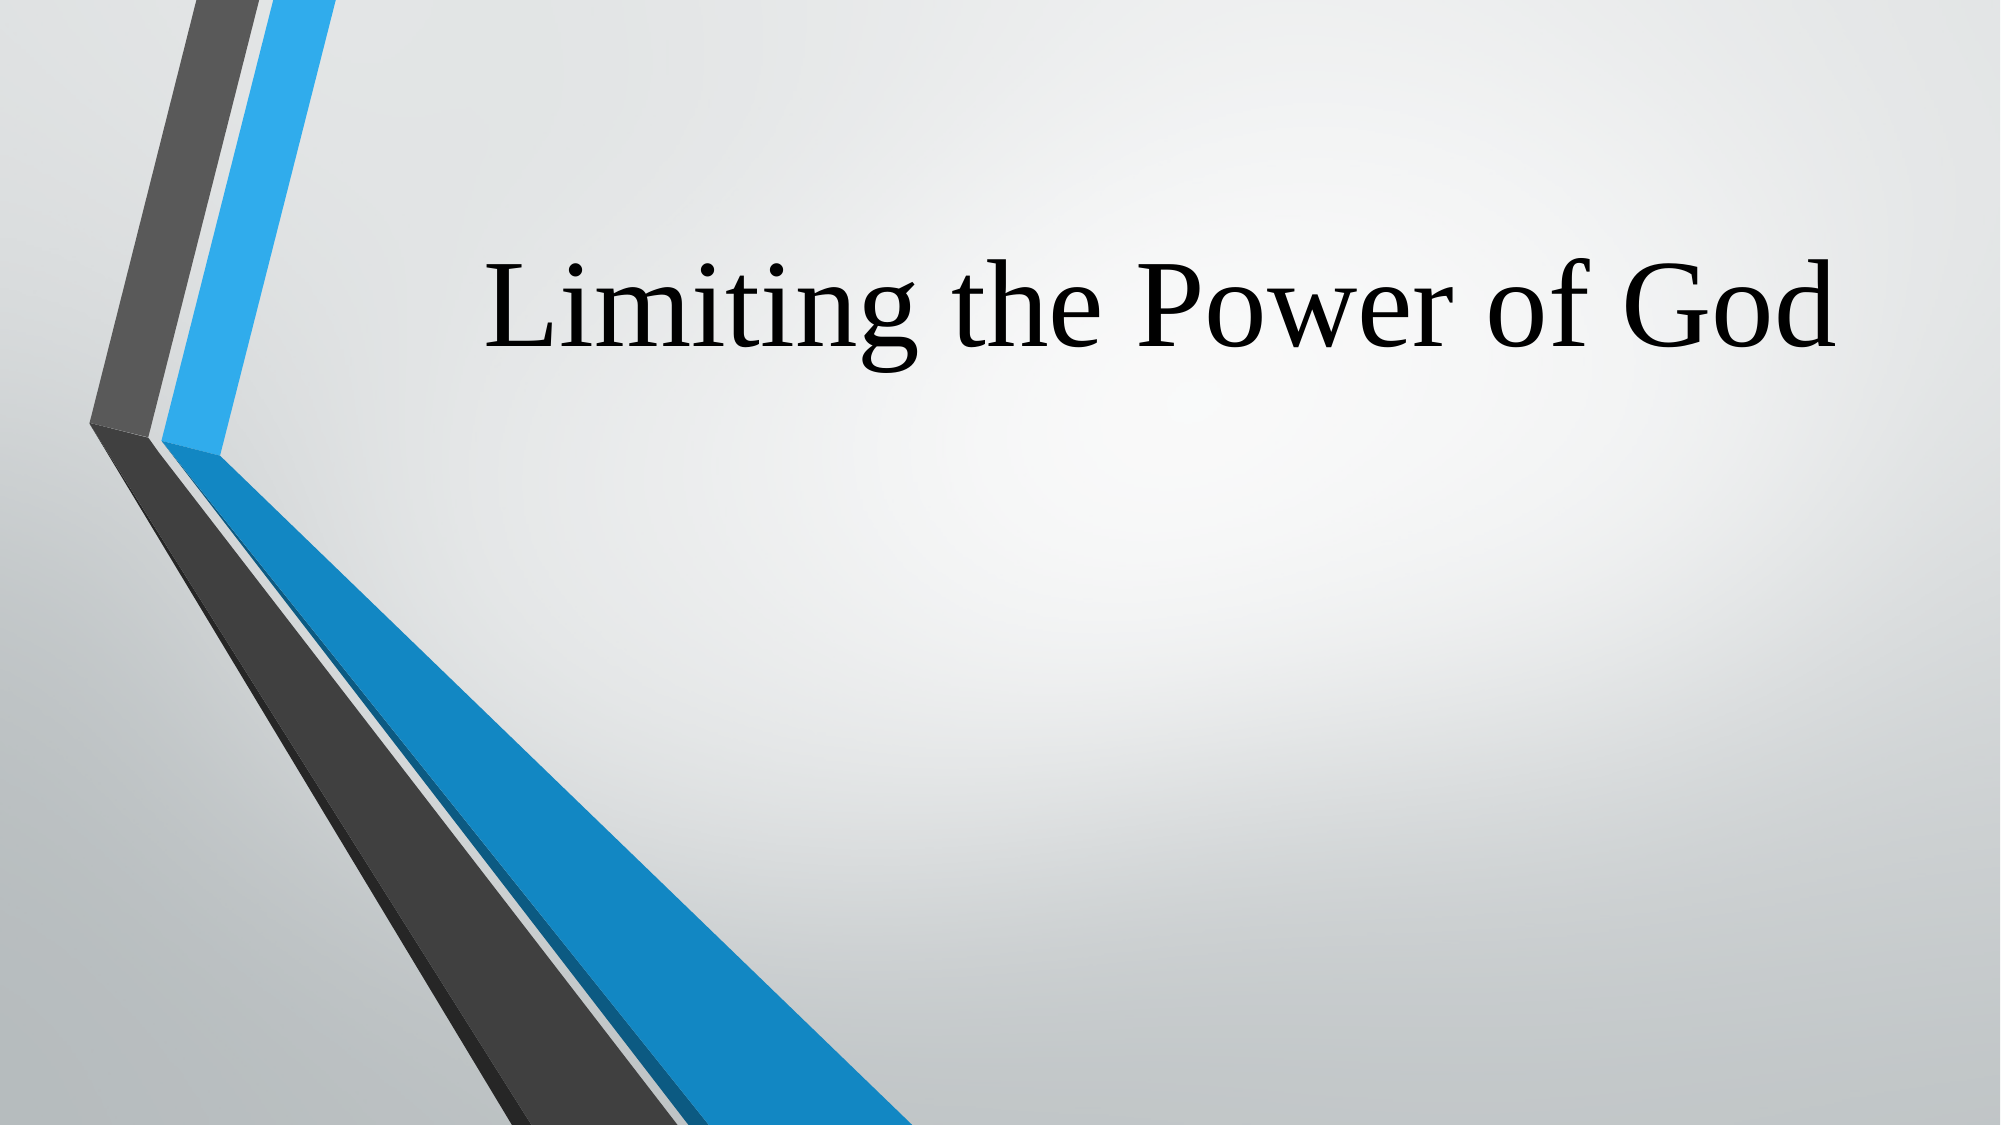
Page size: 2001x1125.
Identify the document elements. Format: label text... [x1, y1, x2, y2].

title Limiting the Power of God [445, 185, 1853, 380]
